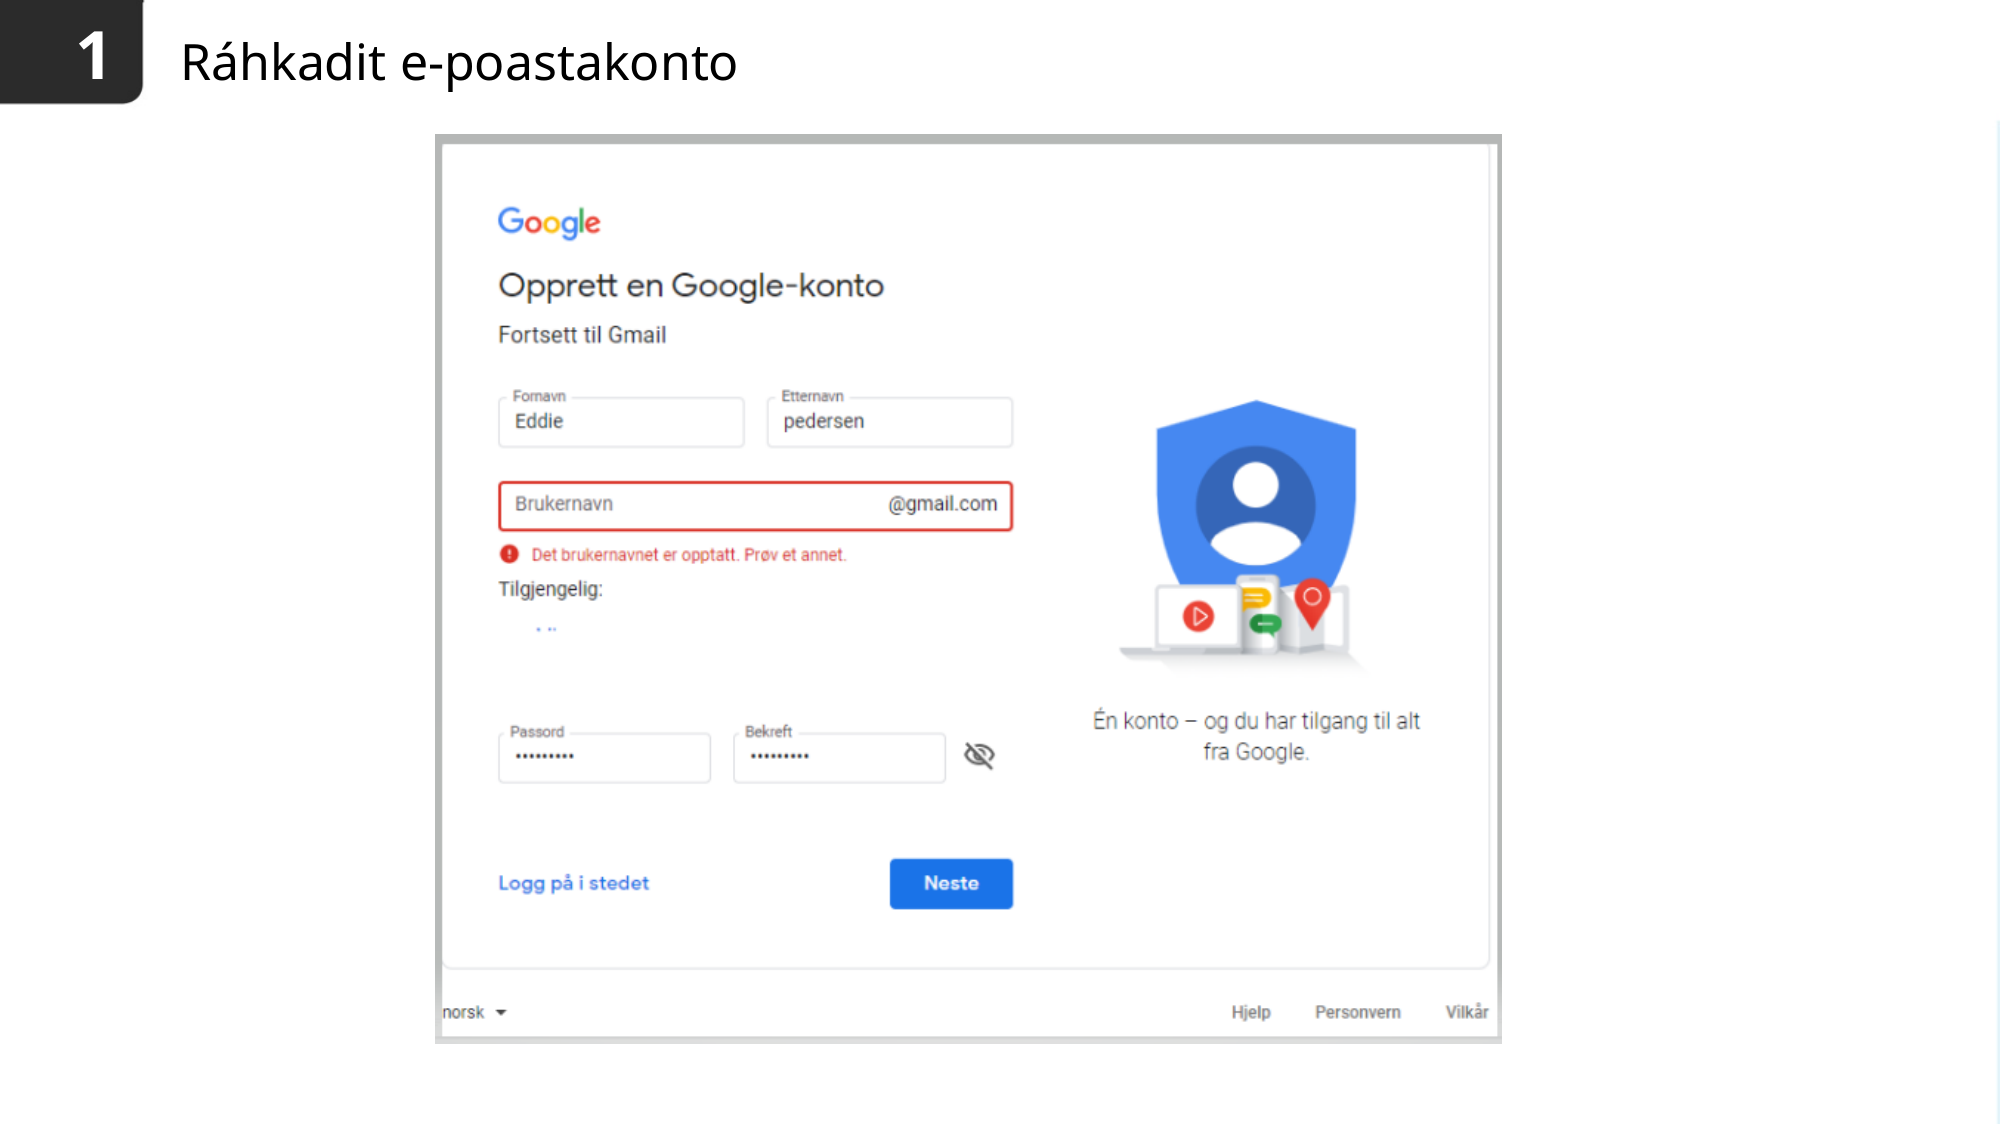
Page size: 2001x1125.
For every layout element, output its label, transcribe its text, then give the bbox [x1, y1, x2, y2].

picture [0, 0, 2000, 1124]
title Ráhkadit e-poastakonto [188, 34, 1864, 95]
text_box 1 [60, 20, 188, 95]
